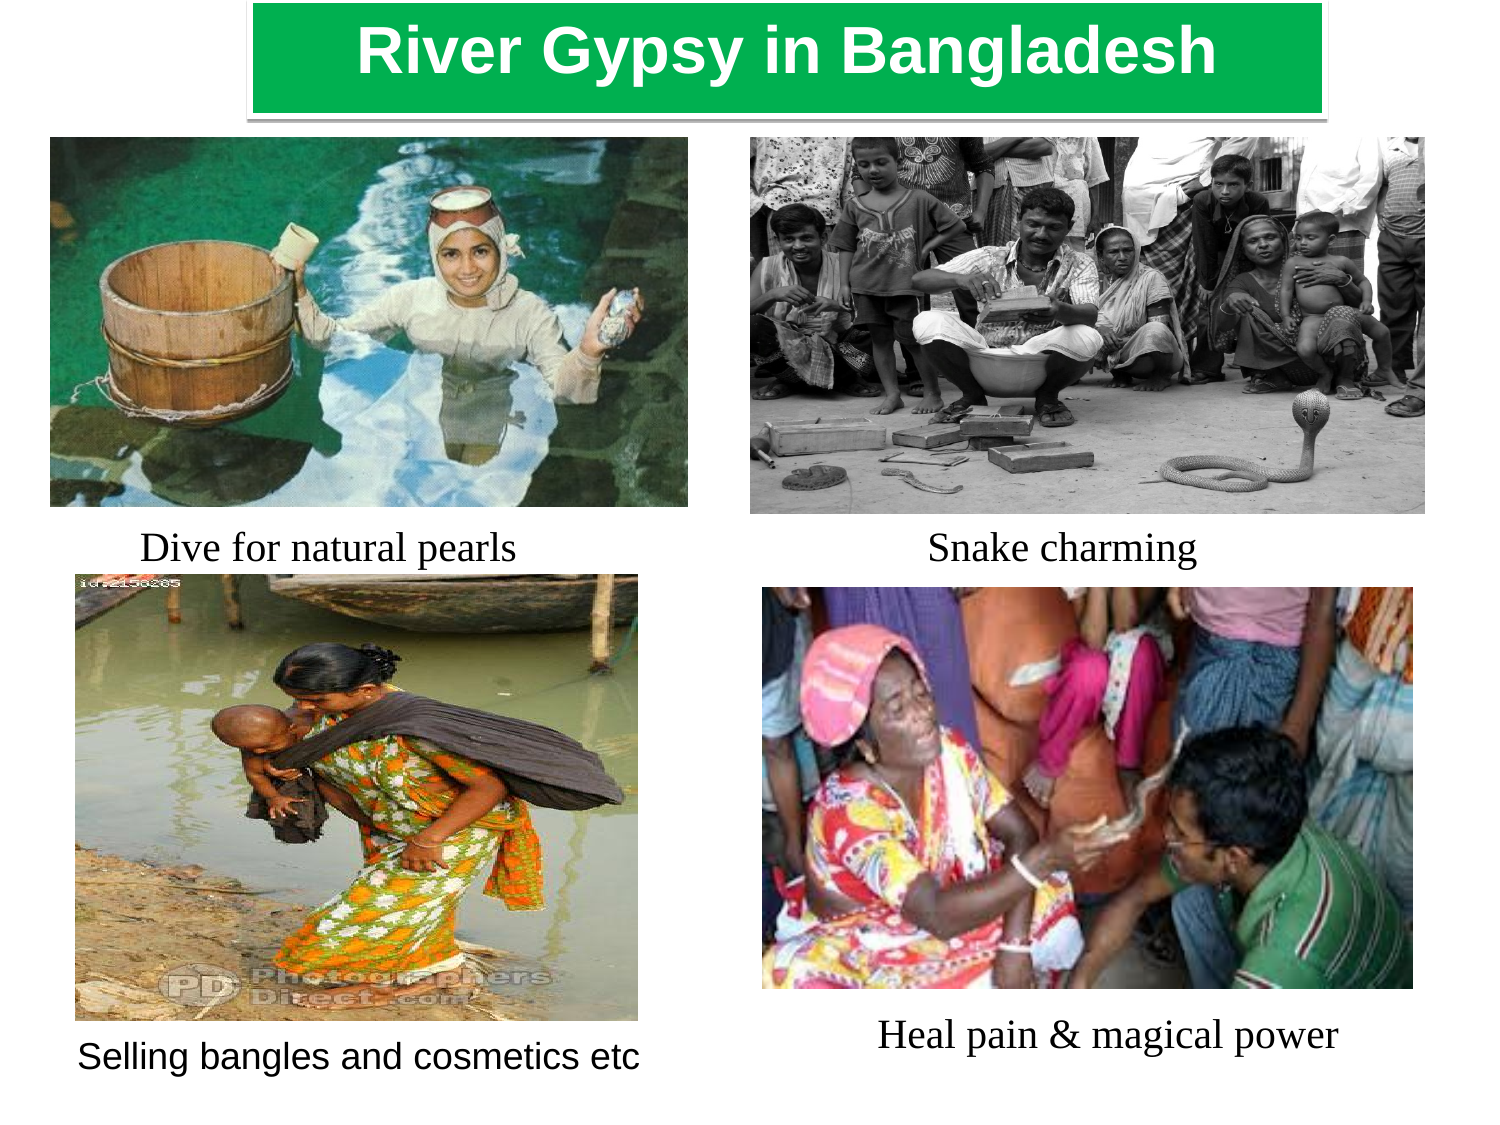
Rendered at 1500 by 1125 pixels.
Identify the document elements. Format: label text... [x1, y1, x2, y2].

text_box Dive for natural pearls [124, 517, 650, 578]
text_box Selling bangles and cosmetics etc [62, 1024, 663, 1085]
picture [762, 587, 1413, 989]
text_box Heal pain & magical power [862, 999, 1425, 1065]
picture [749, 137, 1426, 515]
picture [49, 137, 688, 507]
picture [74, 574, 638, 1021]
text_box River Gypsy in Bangladesh [249, 0, 1325, 117]
text_box Snake charming [912, 526, 1413, 578]
